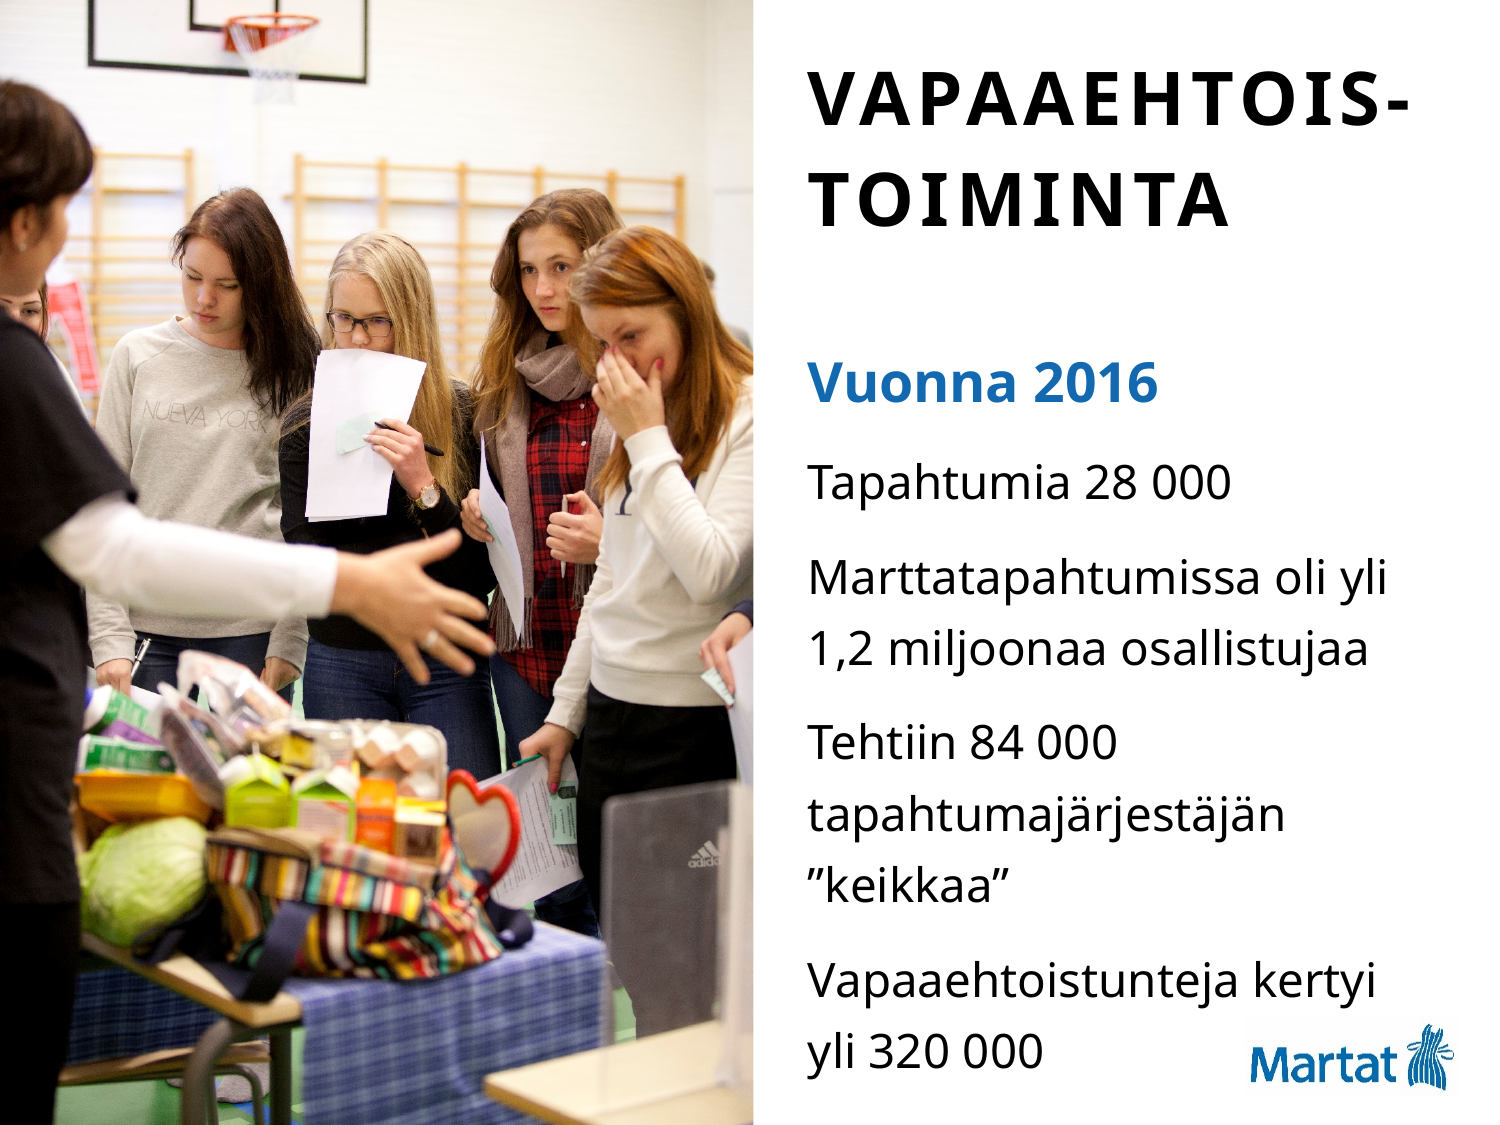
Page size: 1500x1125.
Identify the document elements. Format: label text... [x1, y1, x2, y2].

title Vapaaehtois-toiminta [792, 38, 1466, 257]
list Vuonna 2016 Tapahtumia 28 000 Marttatapahtumissa oli yli 1,2 miljoonaa osallistujaa Tehtiin 84 000 tapahtumajärjestäjän ”keikkaa” Vapaaehtoistunteja kertyi yli 320 000 [792, 328, 1466, 1095]
picture [0, 0, 754, 1125]
